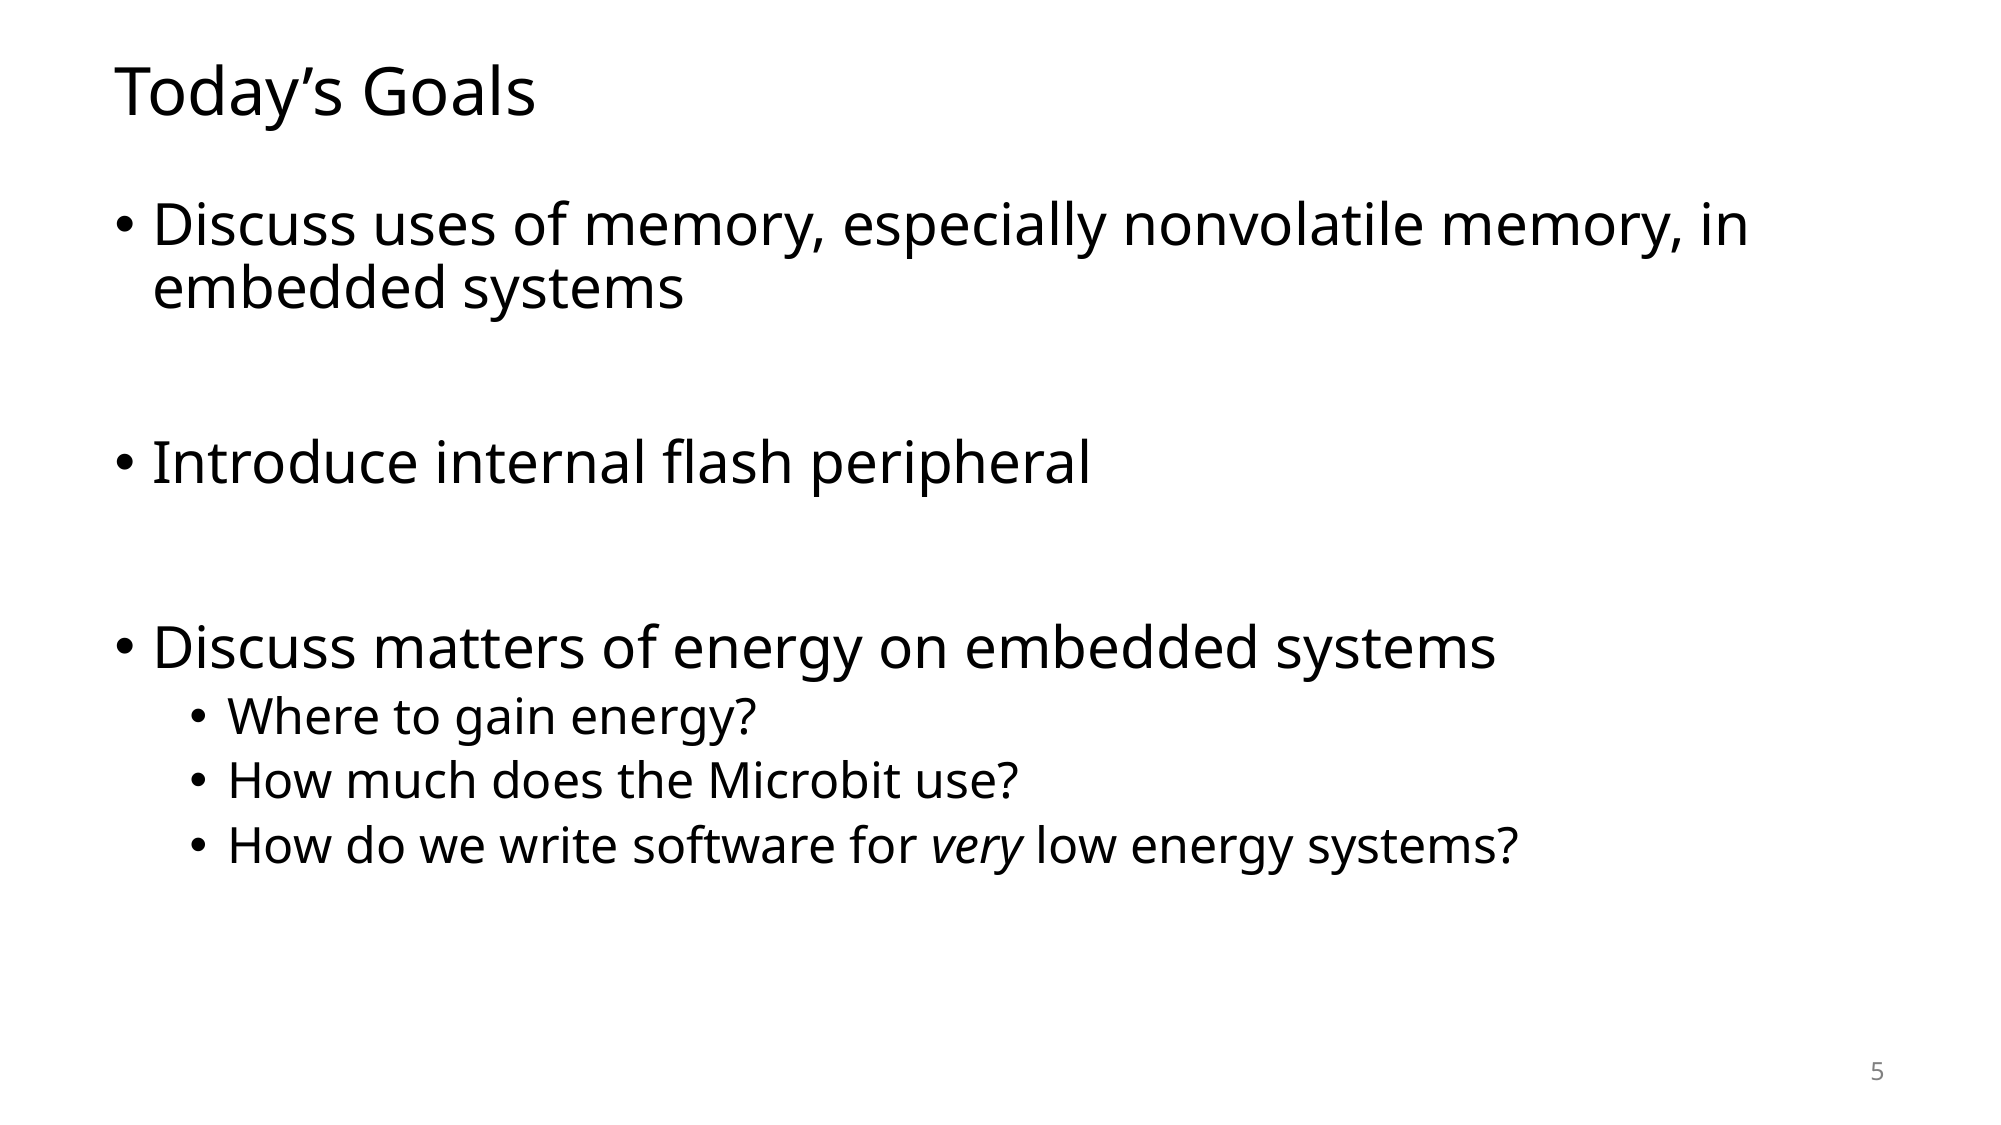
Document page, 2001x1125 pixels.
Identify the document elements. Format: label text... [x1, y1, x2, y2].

title Today’s Goals [99, 37, 1900, 150]
slide_number 5 [1749, 1042, 1900, 1103]
list Discuss uses of memory, especially nonvolatile memory, in embedded systems Introduce internal flash peripheral Discuss matters of energy on embedded systems Where to gain energy? How much does the Microbit use? How do we write software for very low energy systems? [99, 187, 1900, 1013]
